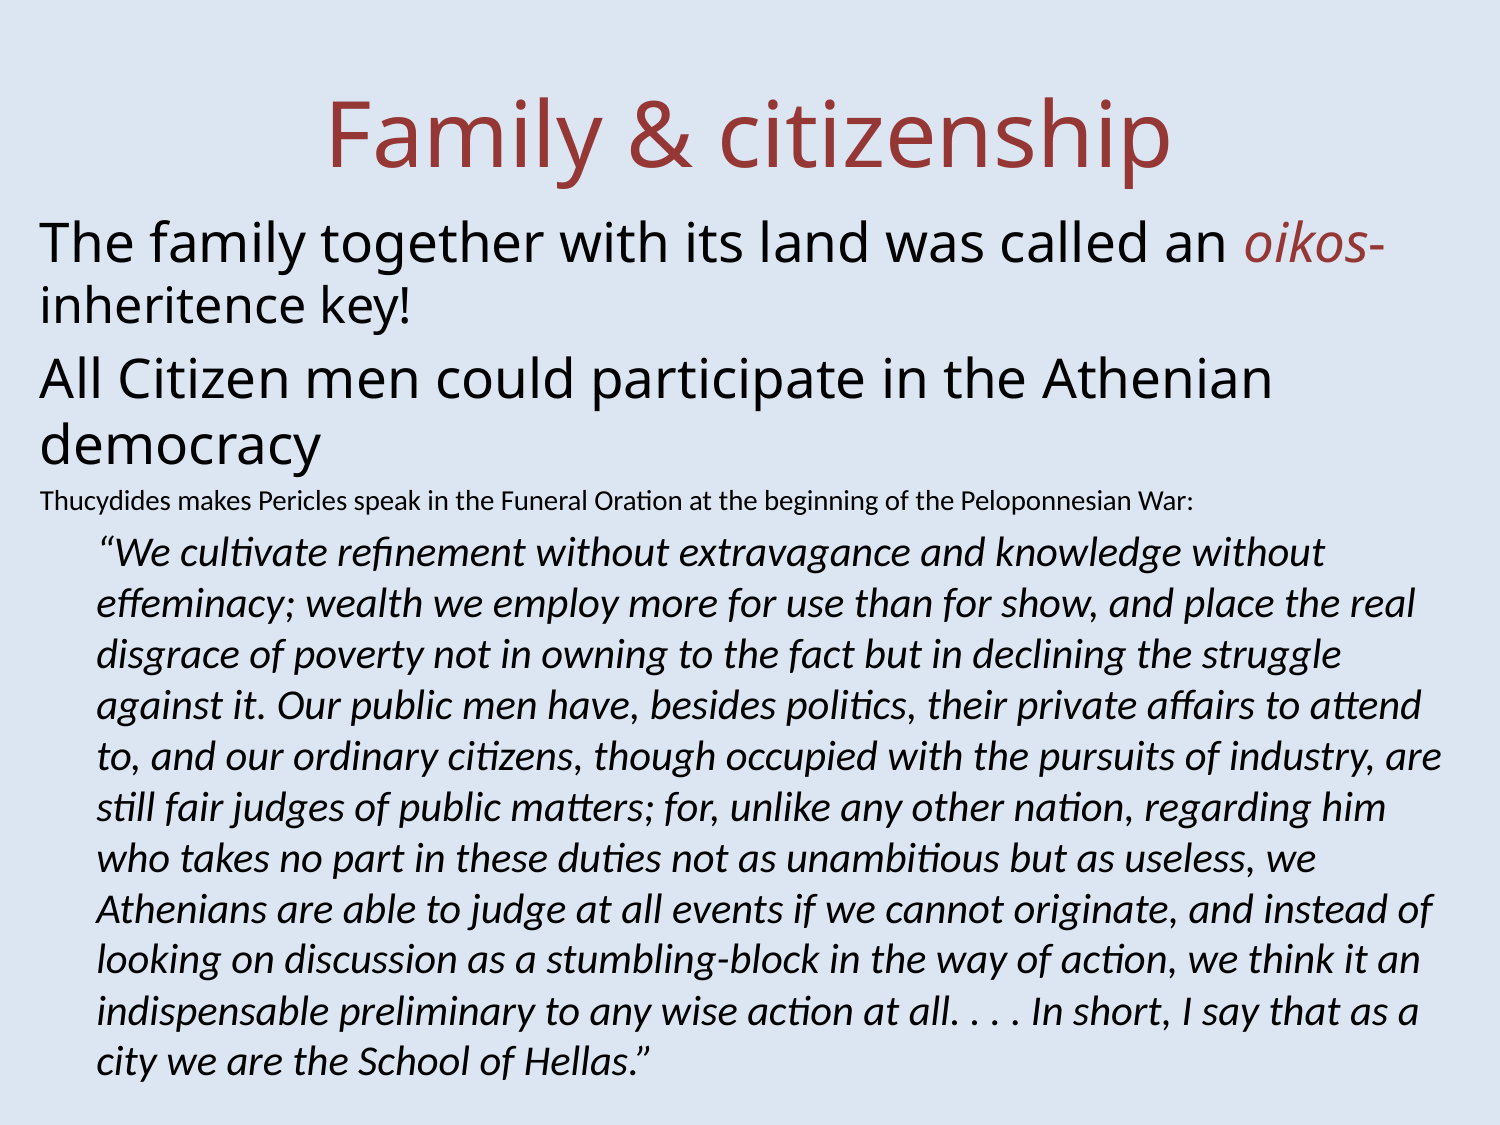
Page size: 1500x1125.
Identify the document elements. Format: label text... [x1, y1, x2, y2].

title Family & citizenship [75, 37, 1425, 200]
list The family together with its land was called an oikos- inheritence key! All Citizen men could participate in the Athenian democracy Thucydides makes Pericles speak in the Funeral Oration at the beginning of the Peloponnesian War: “We cultivate refinement without extravagance and knowledge without effeminacy; wealth we employ more for use than for show, and place the real disgrace of poverty not in owning to the fact but in declining the struggle against it. Our public men have, besides politics, their private affairs to attend to, and our ordinary citizens, though occupied with the pursuits of industry, are still fair judges of public matters; for, unlike any other nation, regarding him who takes no part in these duties not as unambitious but as useless, we Athenians are able to judge at all events if we cannot originate, and instead of looking on discussion as a stumbling-block in the way of action, we think it an indispensable preliminary to any wise action at all. . . . In short, I say that as a city we are the School of Hellas.” [24, 200, 1475, 1100]
